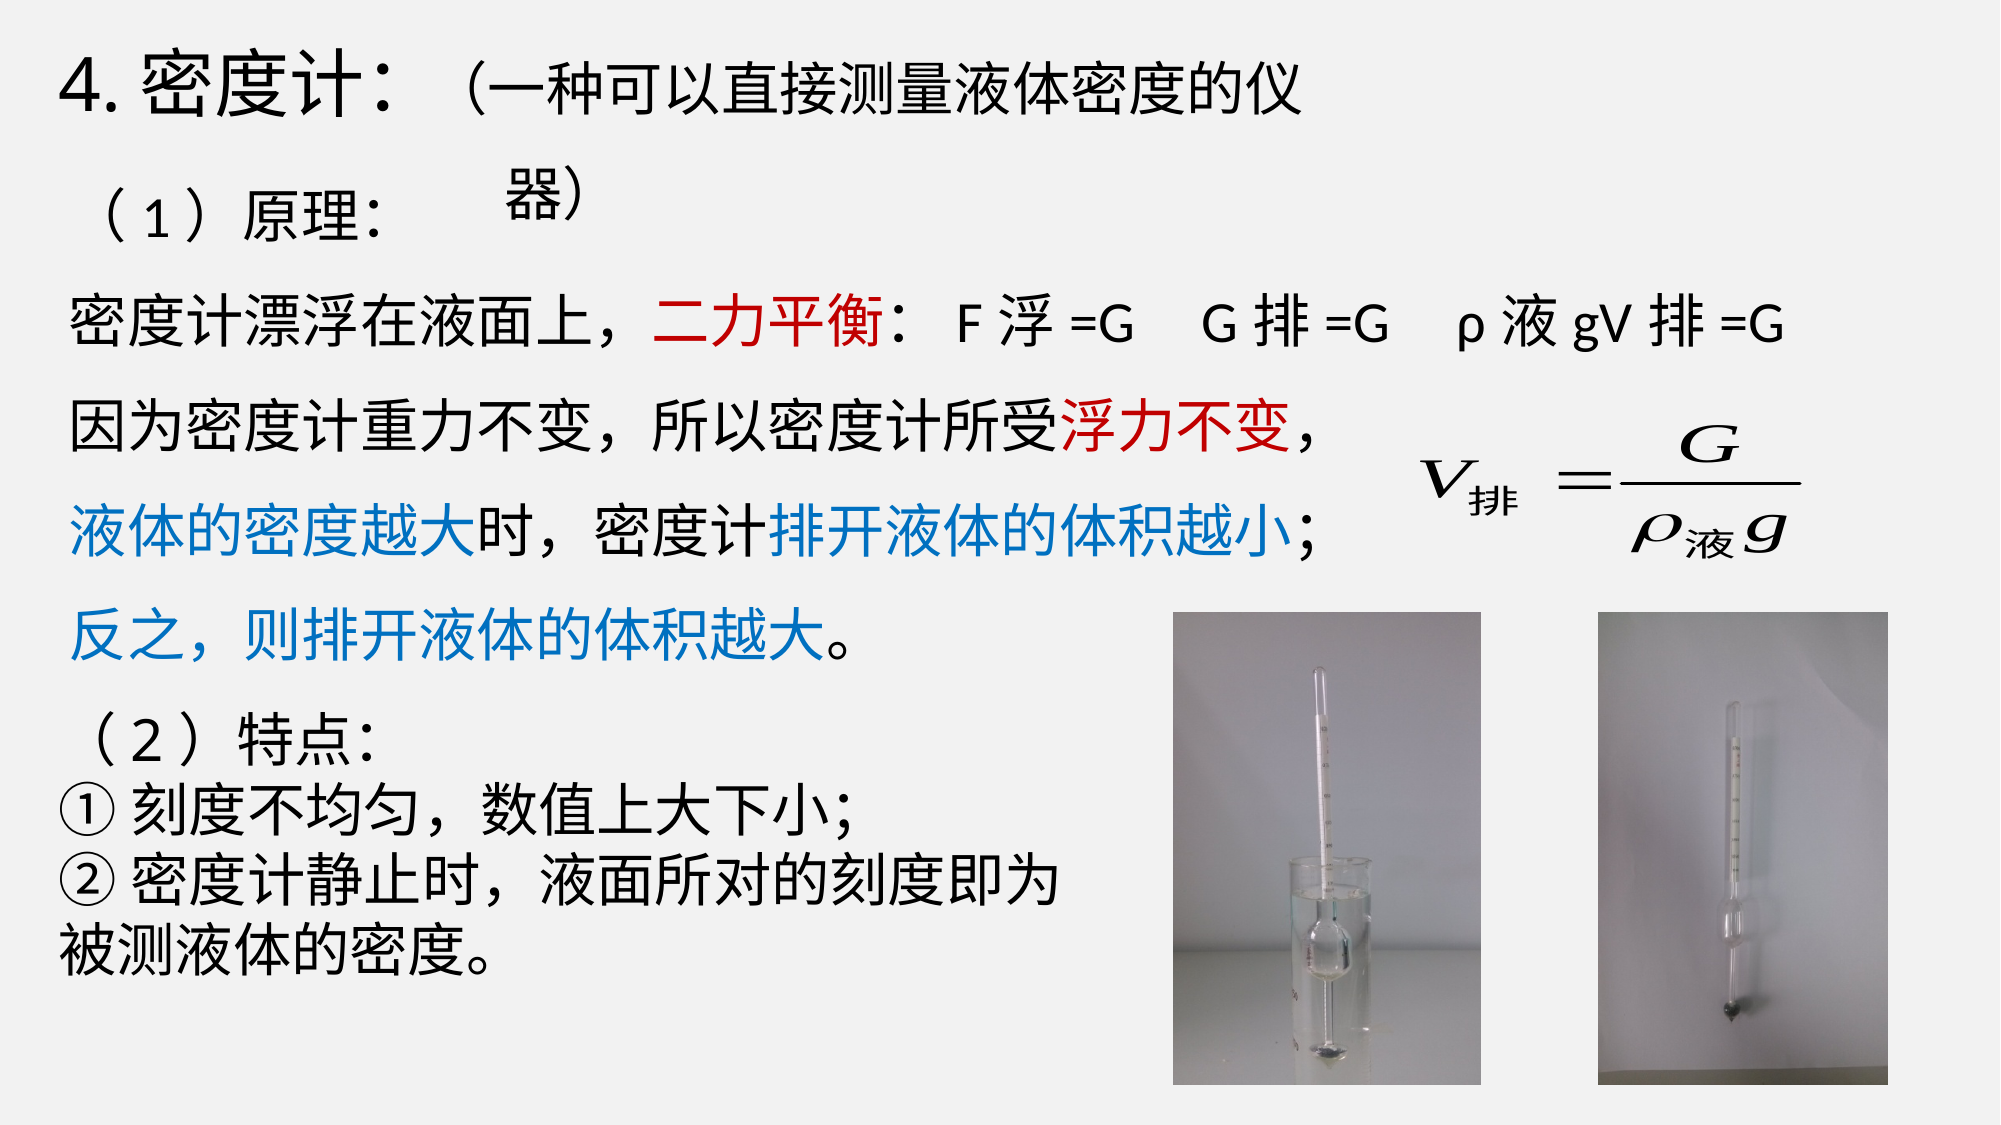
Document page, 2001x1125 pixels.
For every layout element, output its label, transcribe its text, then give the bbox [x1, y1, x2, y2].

text_box 4.密度计： [43, 28, 415, 134]
text_box （一种可以直接测量液体密度的仪器） [415, 9, 1411, 234]
text_box （1）原理： 密度计漂浮在液面上，二力平衡：F浮=G G排=G ρ液gV排=G 因为密度计重力不变，所以密度计所受浮力不变， 液体的密度越大时，密度计排开液体的体积越小； 反之，则排开液体的体积越大。 [54, 136, 1937, 676]
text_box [1410, 409, 1816, 572]
text_box （2）特点： ①刻度不均匀，数值上大下小； ②密度计静止时，液面所对的刻度即为被测液体的密度。 [43, 696, 1109, 991]
picture [1598, 612, 1888, 1085]
picture [1173, 612, 1481, 1085]
